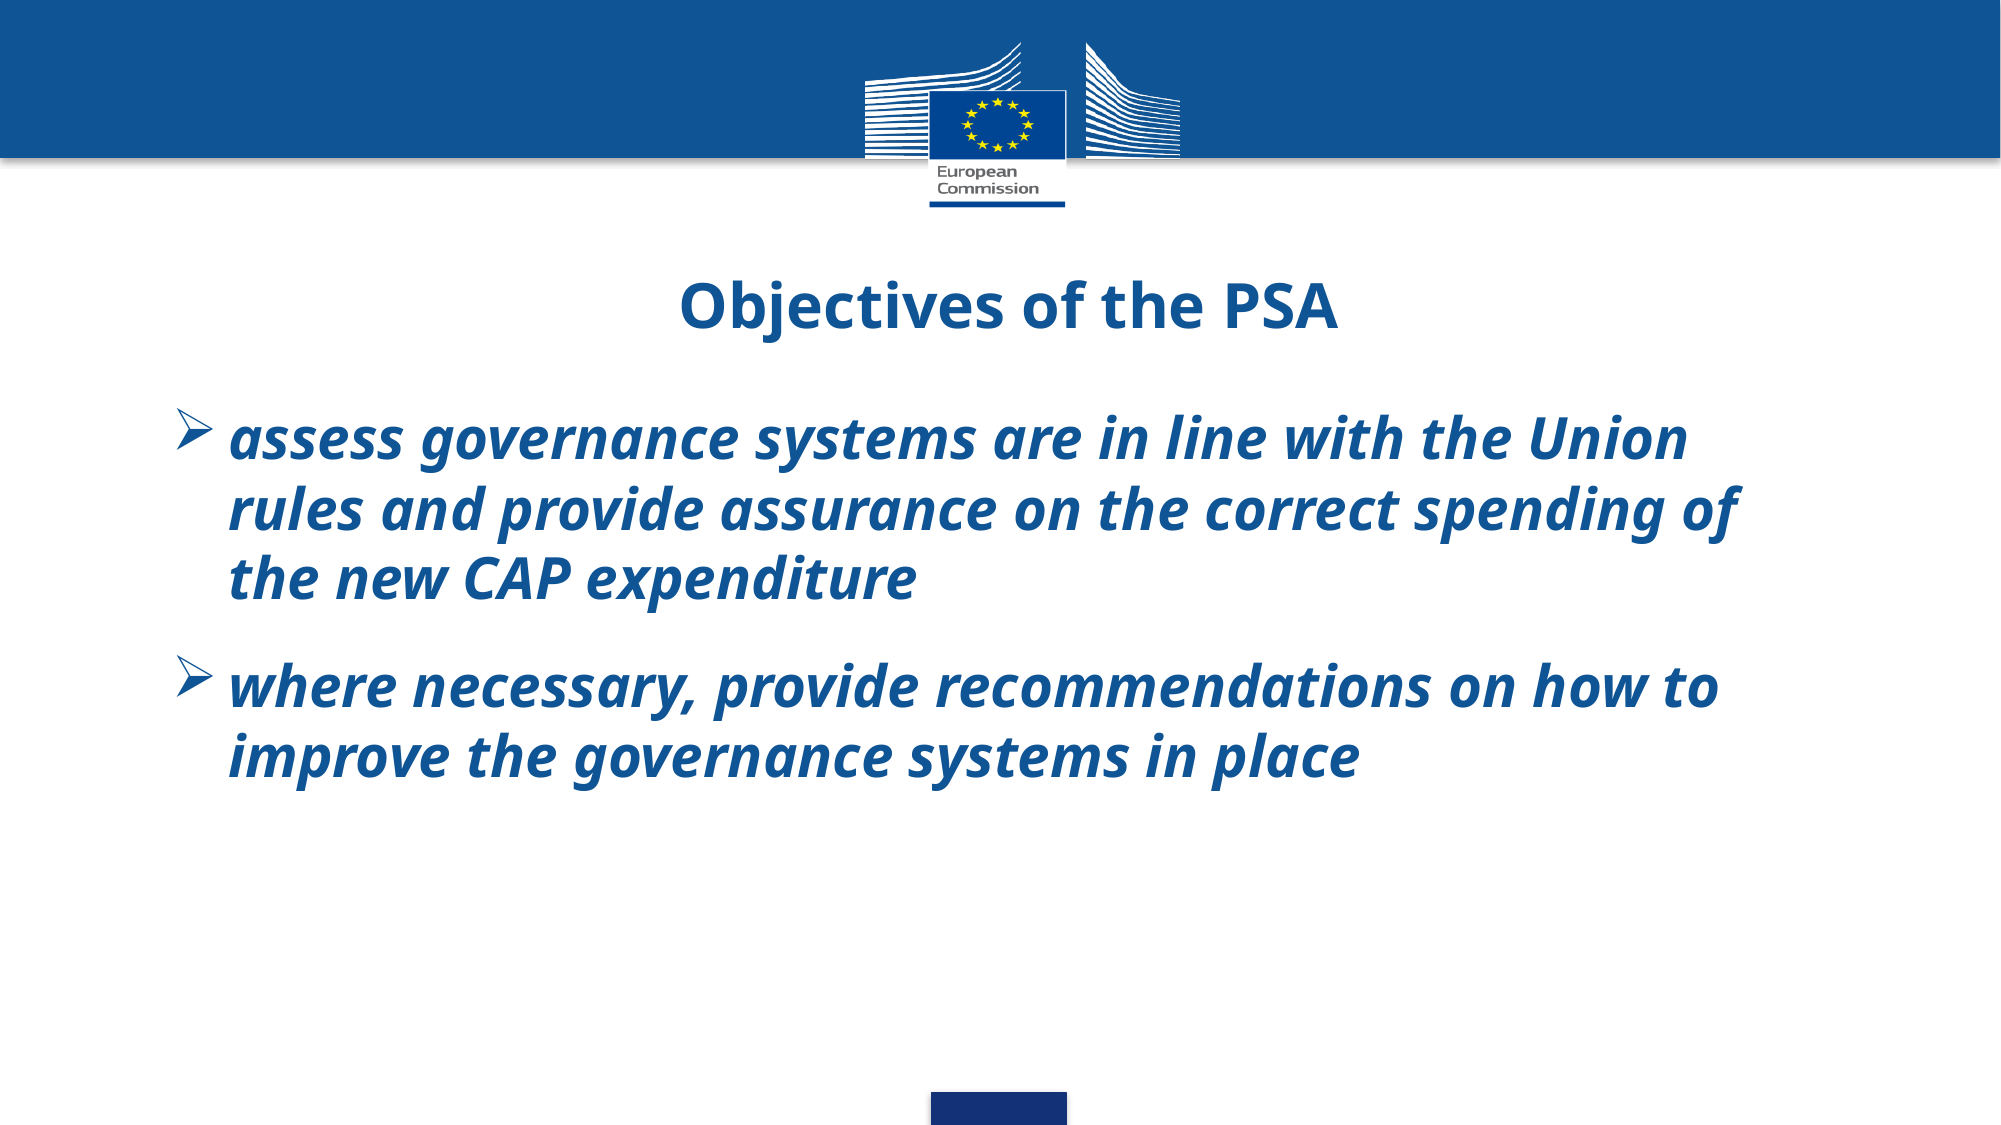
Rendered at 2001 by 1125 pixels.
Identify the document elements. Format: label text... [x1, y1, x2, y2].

picture [865, 42, 1180, 208]
list assess governance systems are in line with the Union rules and provide assurance on the correct spending of the new CAP expenditure where necessary, provide recommendations on how to improve the governance systems in place [156, 394, 1836, 895]
title Objectives of the PSA [80, 226, 1880, 380]
